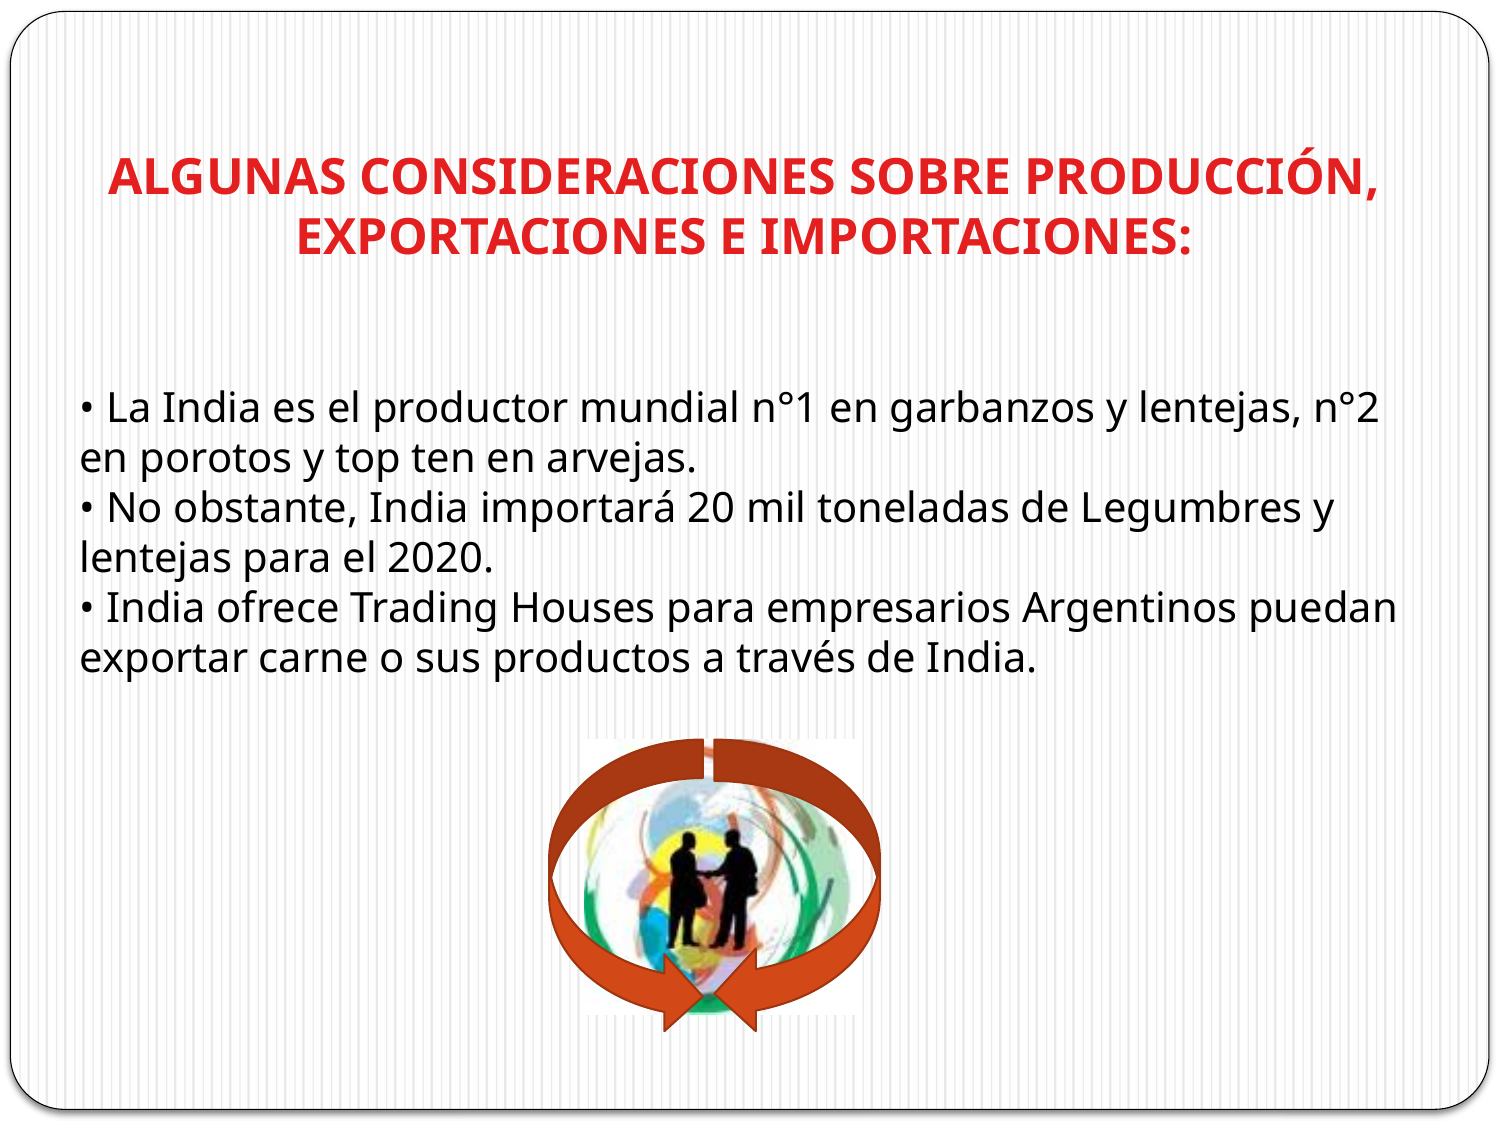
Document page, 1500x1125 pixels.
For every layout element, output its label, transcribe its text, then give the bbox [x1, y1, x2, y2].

text_box [864, 804, 881, 950]
text_box [548, 787, 578, 968]
text_box [746, 1024, 757, 1033]
text_box [663, 1024, 674, 1033]
text_box • La India es el productor mundial n°1 en garbanzos y lentejas, n°2 en porotos y top ten en arvejas. • No obstante, India importará 20 mil toneladas de Legumbres y lentejas para el 2020. • India ofrece Trading Houses para empresarios Argentinos puedan exportar carne o sus productos a través de India. [64, 373, 1436, 739]
text_box ALGUNAS CONSIDERACIONES SOBRE PRODUCCIÓN, EXPORTACIONES E IMPORTACIONES: [88, 137, 1400, 272]
picture [11, 12, 1488, 1108]
